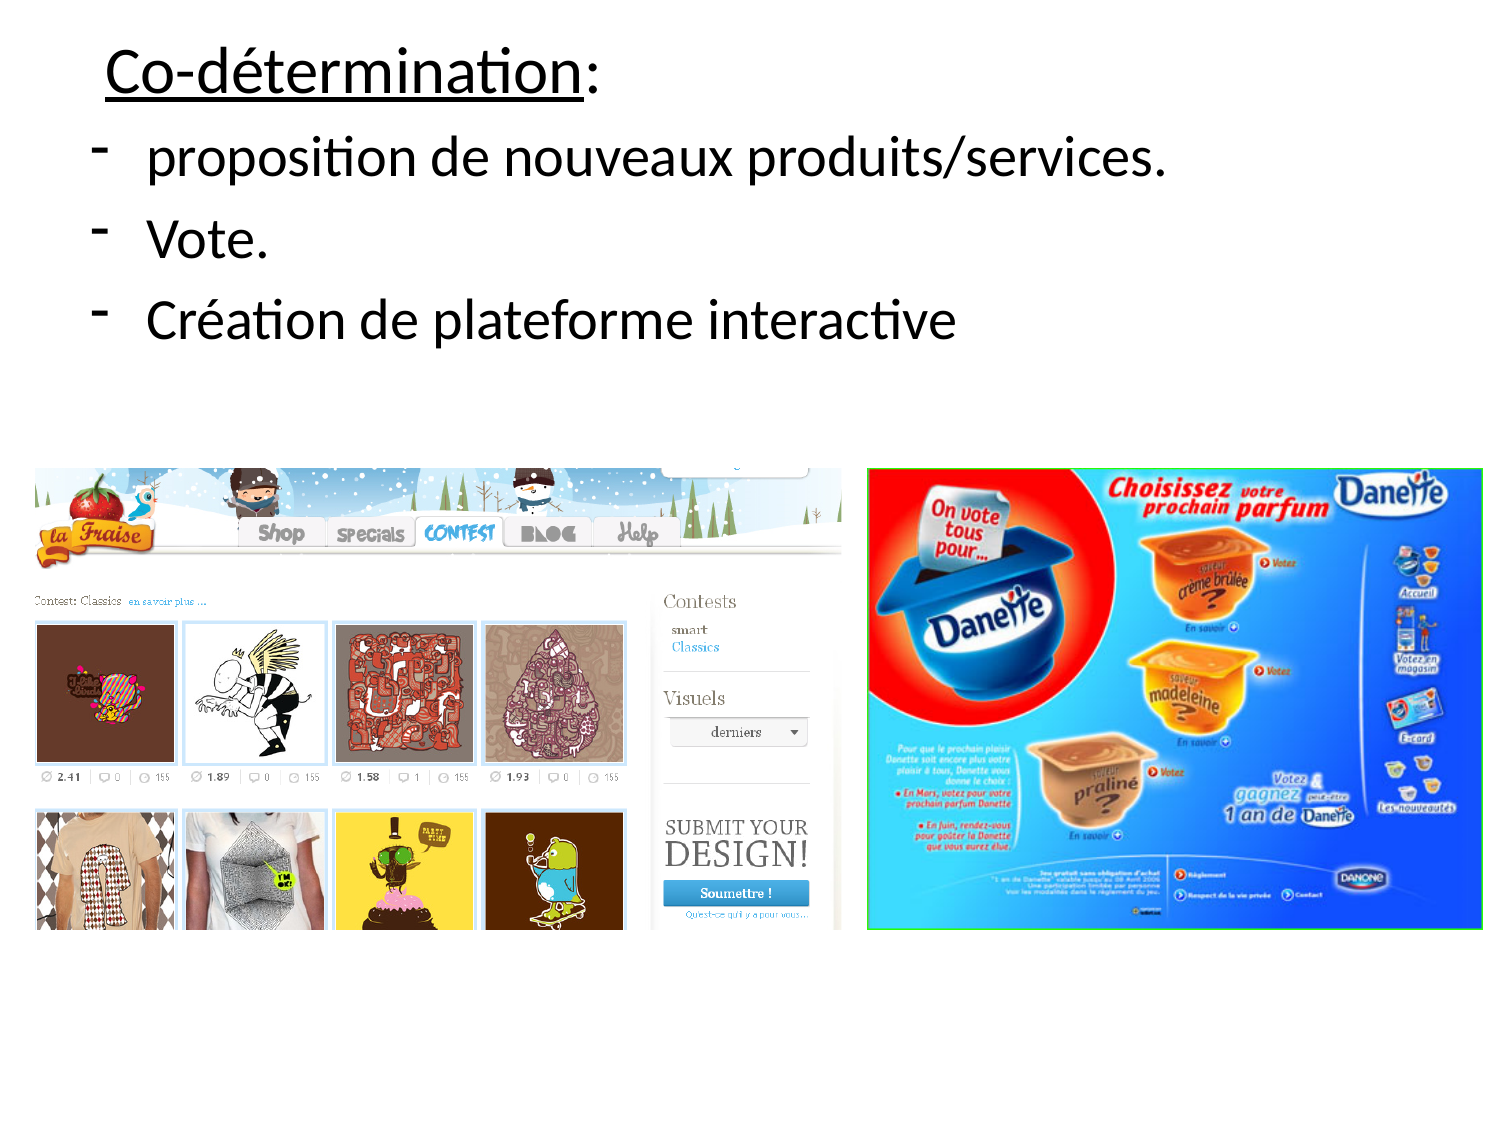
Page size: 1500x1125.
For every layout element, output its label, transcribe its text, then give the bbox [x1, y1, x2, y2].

picture [34, 468, 842, 930]
picture [866, 468, 1483, 930]
list Co-détermination: proposition de nouveaux produits/services. Vote. Création de plateforme interactive [75, 19, 1425, 762]
